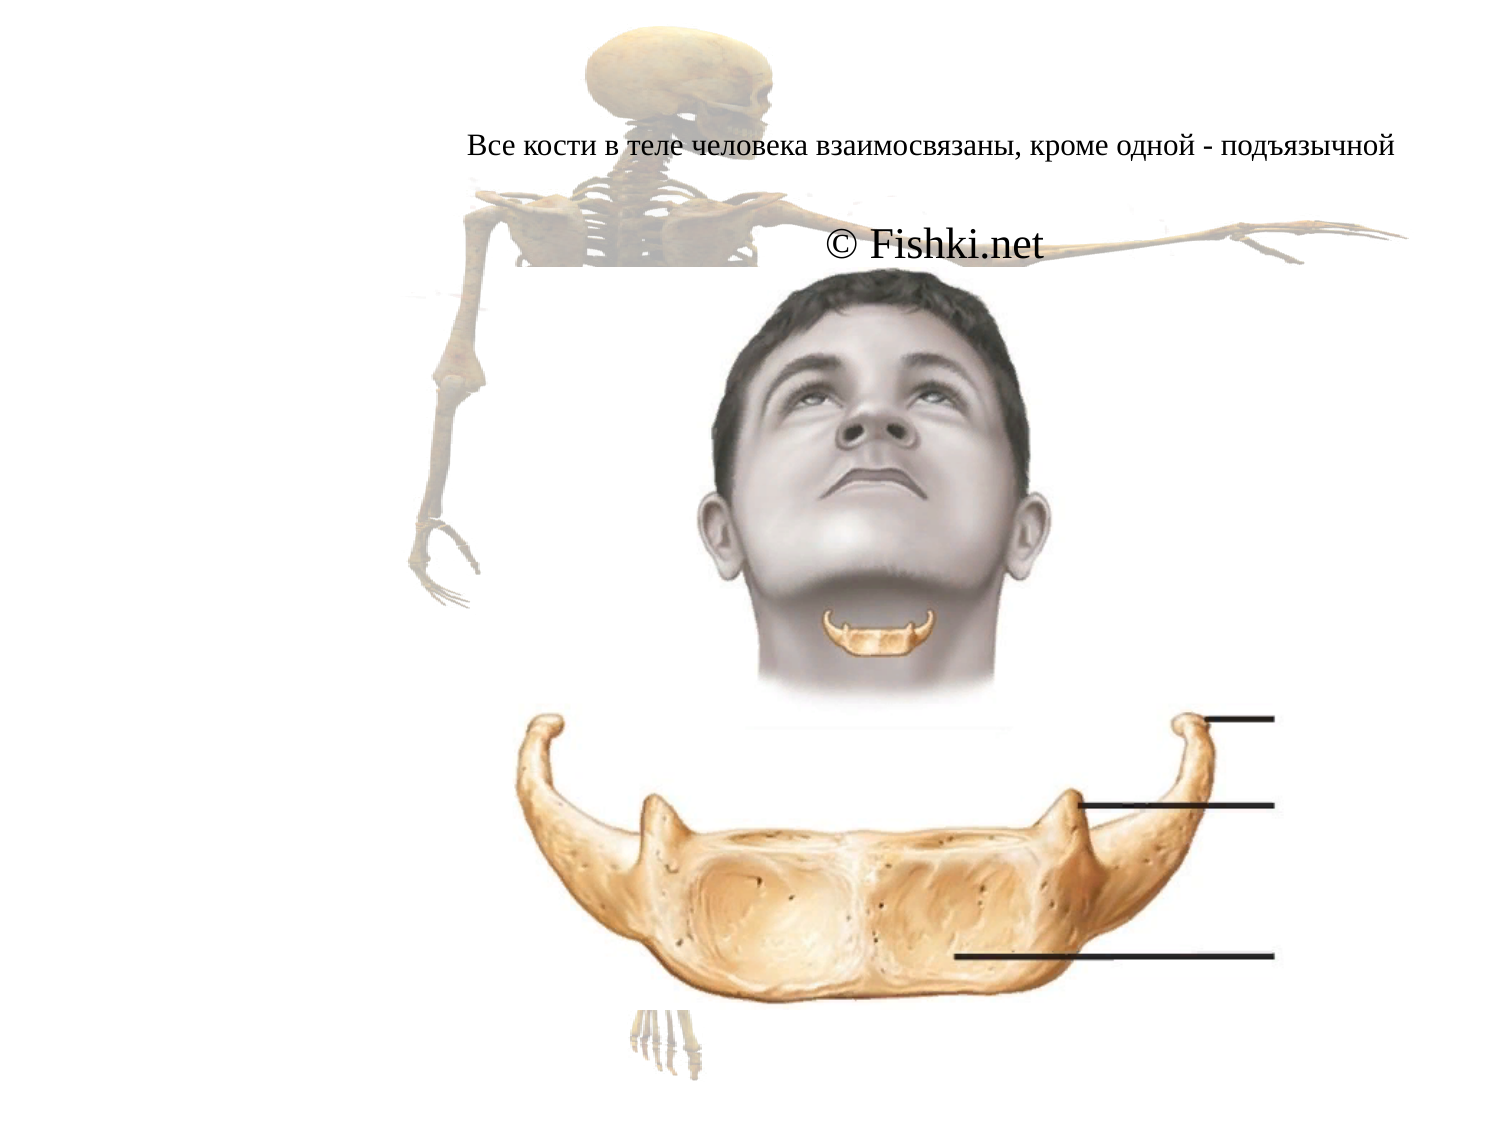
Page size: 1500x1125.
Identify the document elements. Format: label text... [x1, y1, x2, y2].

title Все кости в теле человека взаимосвязаны, кроме одной - подъязычной © Fishki.net [442, 101, 1427, 290]
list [489, 266, 1324, 1010]
